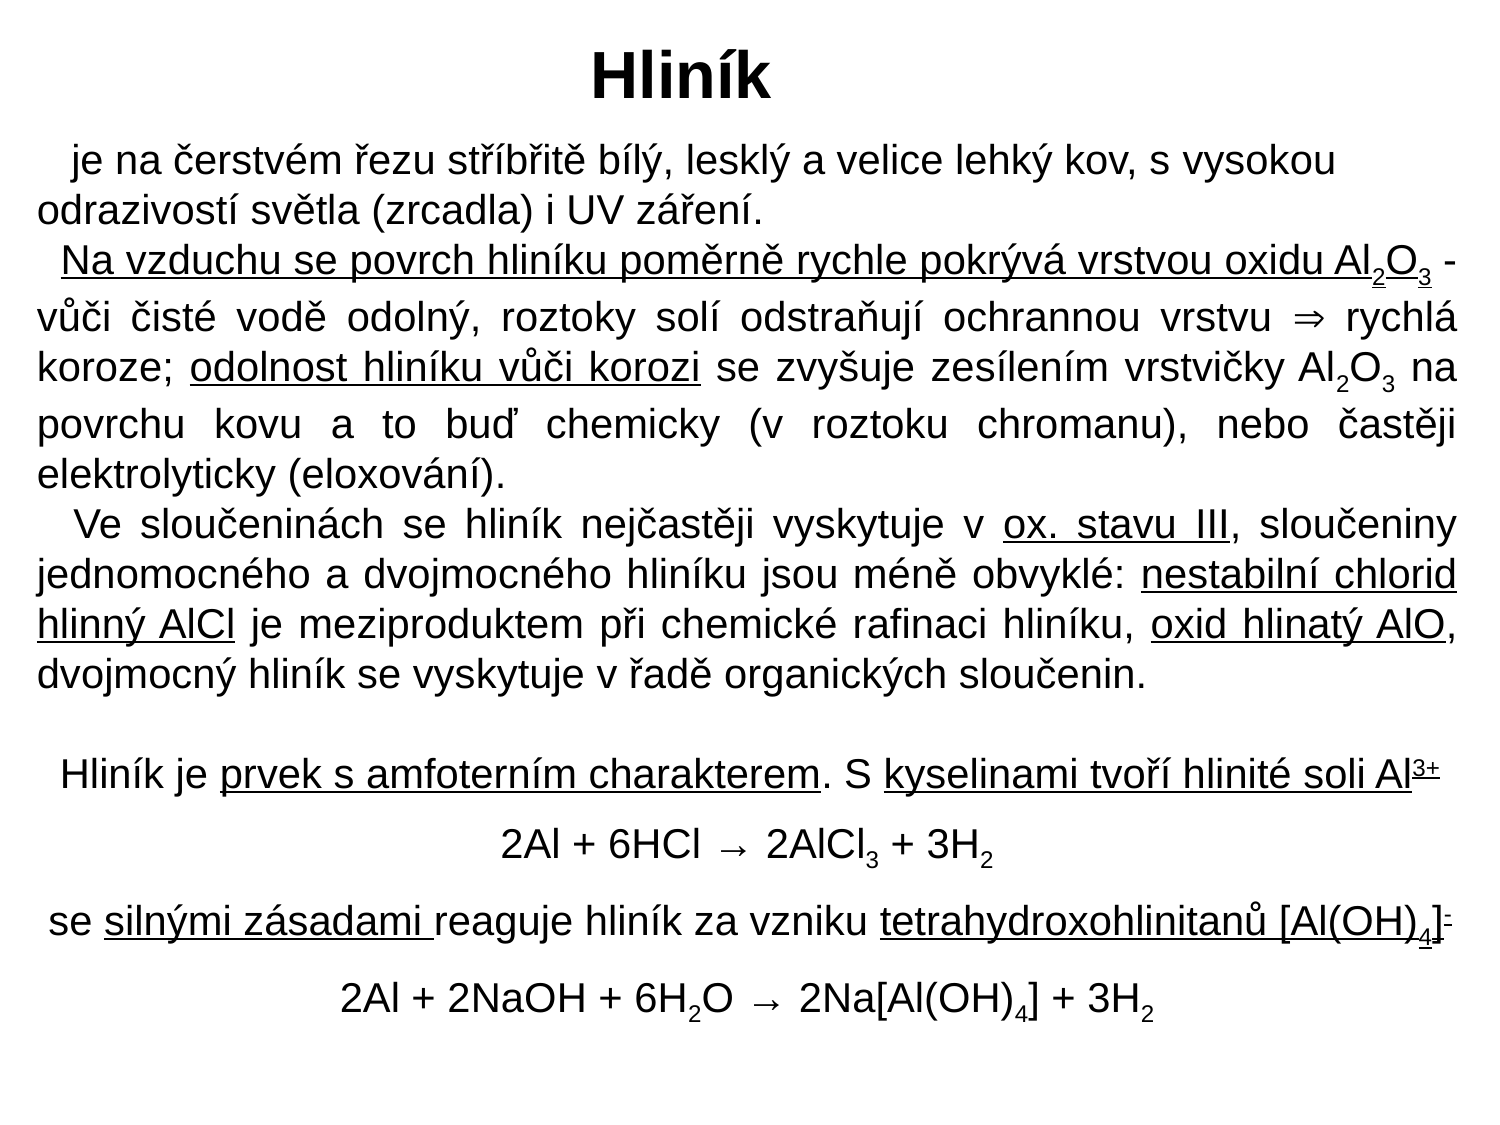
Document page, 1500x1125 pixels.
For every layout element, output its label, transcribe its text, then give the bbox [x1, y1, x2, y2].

text_box Hliník [576, 24, 788, 120]
text_box je na čerstvém řezu stříbřitě bílý, lesklý a velice lehký kov, s vysokou odrazivostí světla (zrcadla) i UV záření. Na vzduchu se povrch hliníku poměrně rychle pokrývá vrstvou oxidu Al2O3 - vůči čisté vodě odolný, roztoky solí odstraňují ochrannou vrstvu  rychlá koroze; odolnost hliníku vůči korozi se zvyšuje zesílením vrstvičky Al2O3 na povrchu kovu a to buď chemicky (v roztoku chromanu), nebo častěji elektrolyticky (eloxování). Ve sloučeninách se hliník nejčastěji vyskytuje v ox. stavu III, sloučeniny jednomocného a dvojmocného hliníku jsou méně obvyklé: nestabilní chlorid hlinný AlCl je meziproduktem při chemické rafinaci hliníku, oxid hlinatý AlO, dvojmocný hliník se vyskytuje v řadě organických sloučenin. Hliník je prvek s amfoterním charakterem. S kyselinami tvoří hlinité soli Al3+ 2Al + 6HCl → 2AlCl3 + 3H2 se silnými zásadami reaguje hliník za vzniku tetrahydroxohlinitanů [Al(OH)4]- 2Al + 2NaOH + 6H2O → 2Na[Al(OH)4] + 3H2 [22, 125, 1473, 1085]
